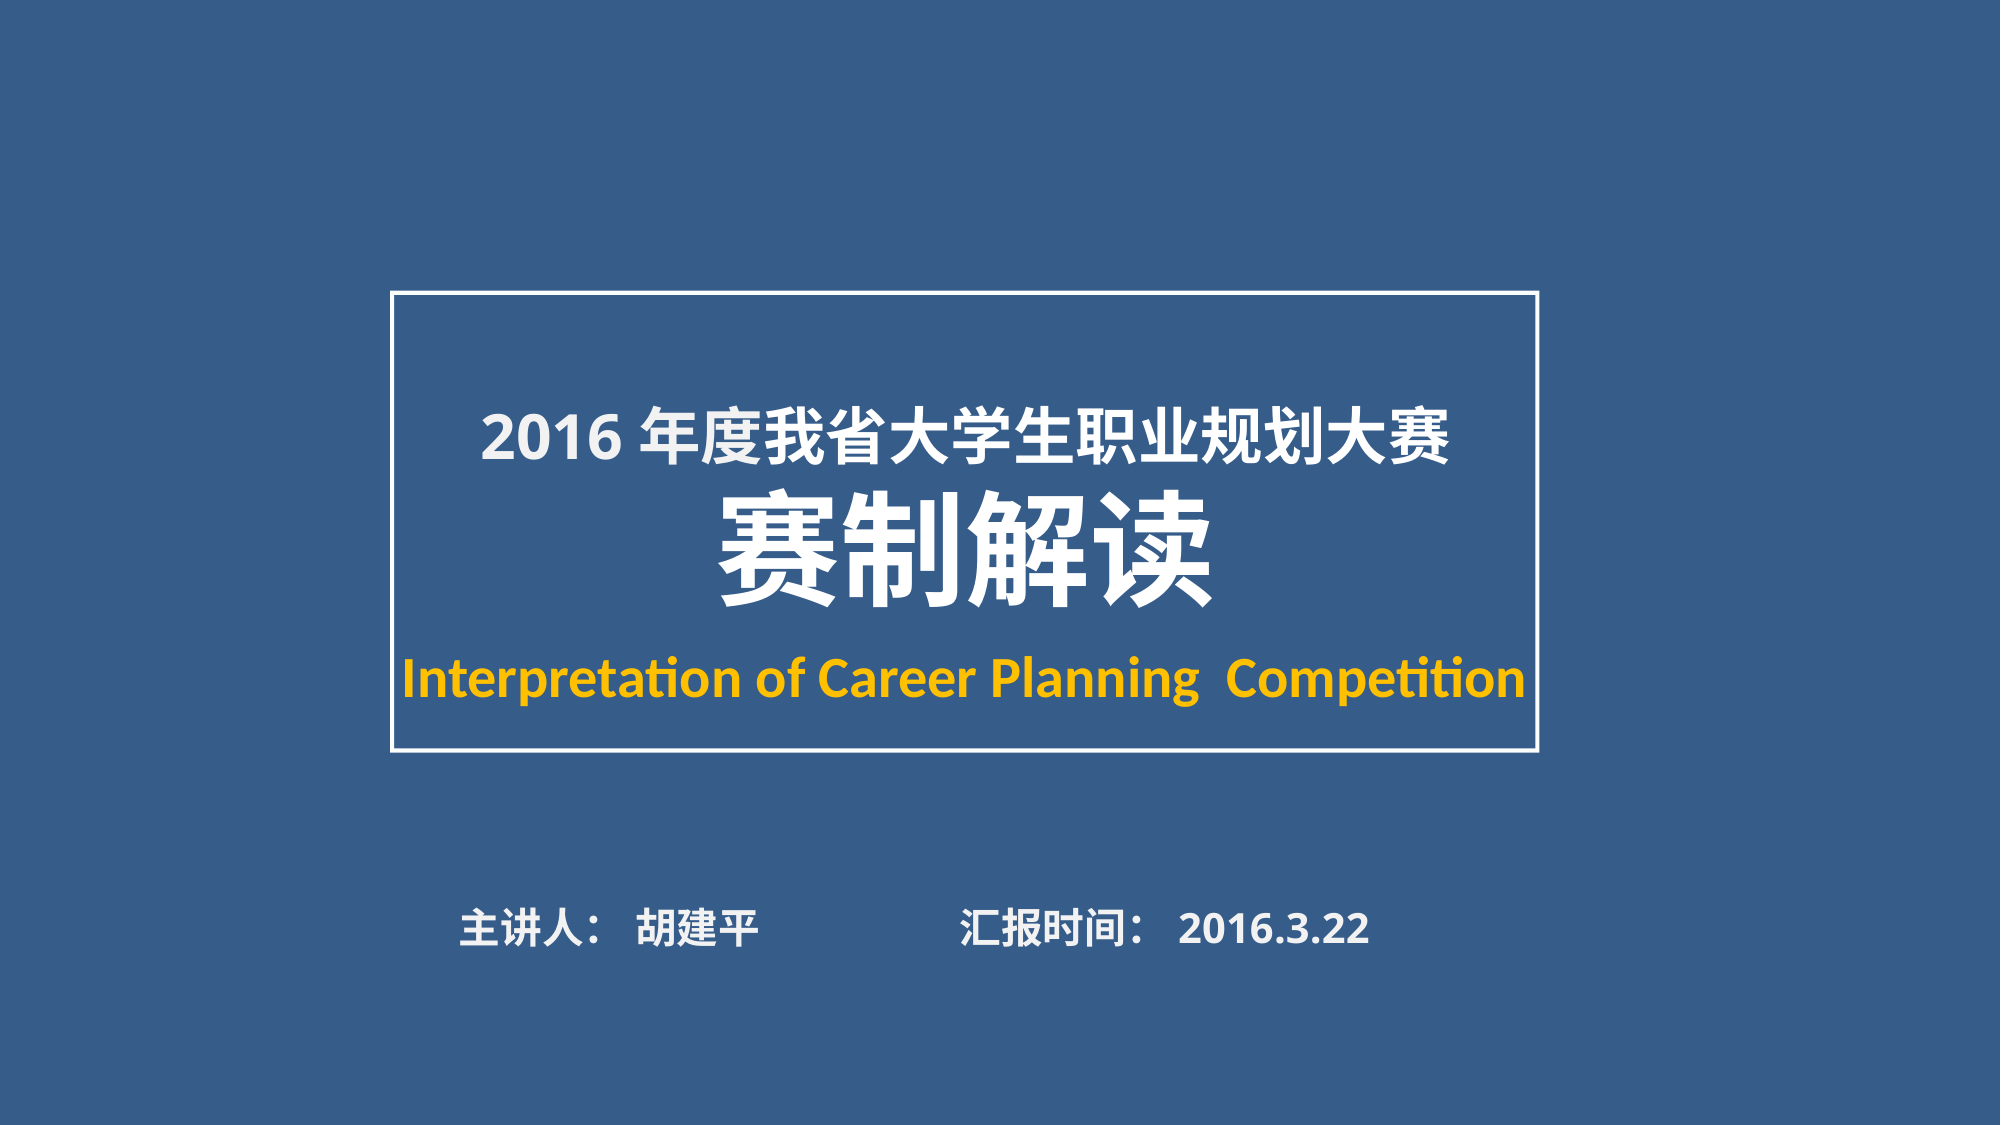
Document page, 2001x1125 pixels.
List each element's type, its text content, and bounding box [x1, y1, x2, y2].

text_box 汇报时间：2016.3.22 [944, 894, 1461, 960]
text_box [391, 292, 1538, 631]
text_box 主讲人： 胡建平 [443, 894, 790, 959]
text_box Interpretation of Career Planning Competition [373, 631, 1719, 717]
text_box [391, 717, 1538, 751]
